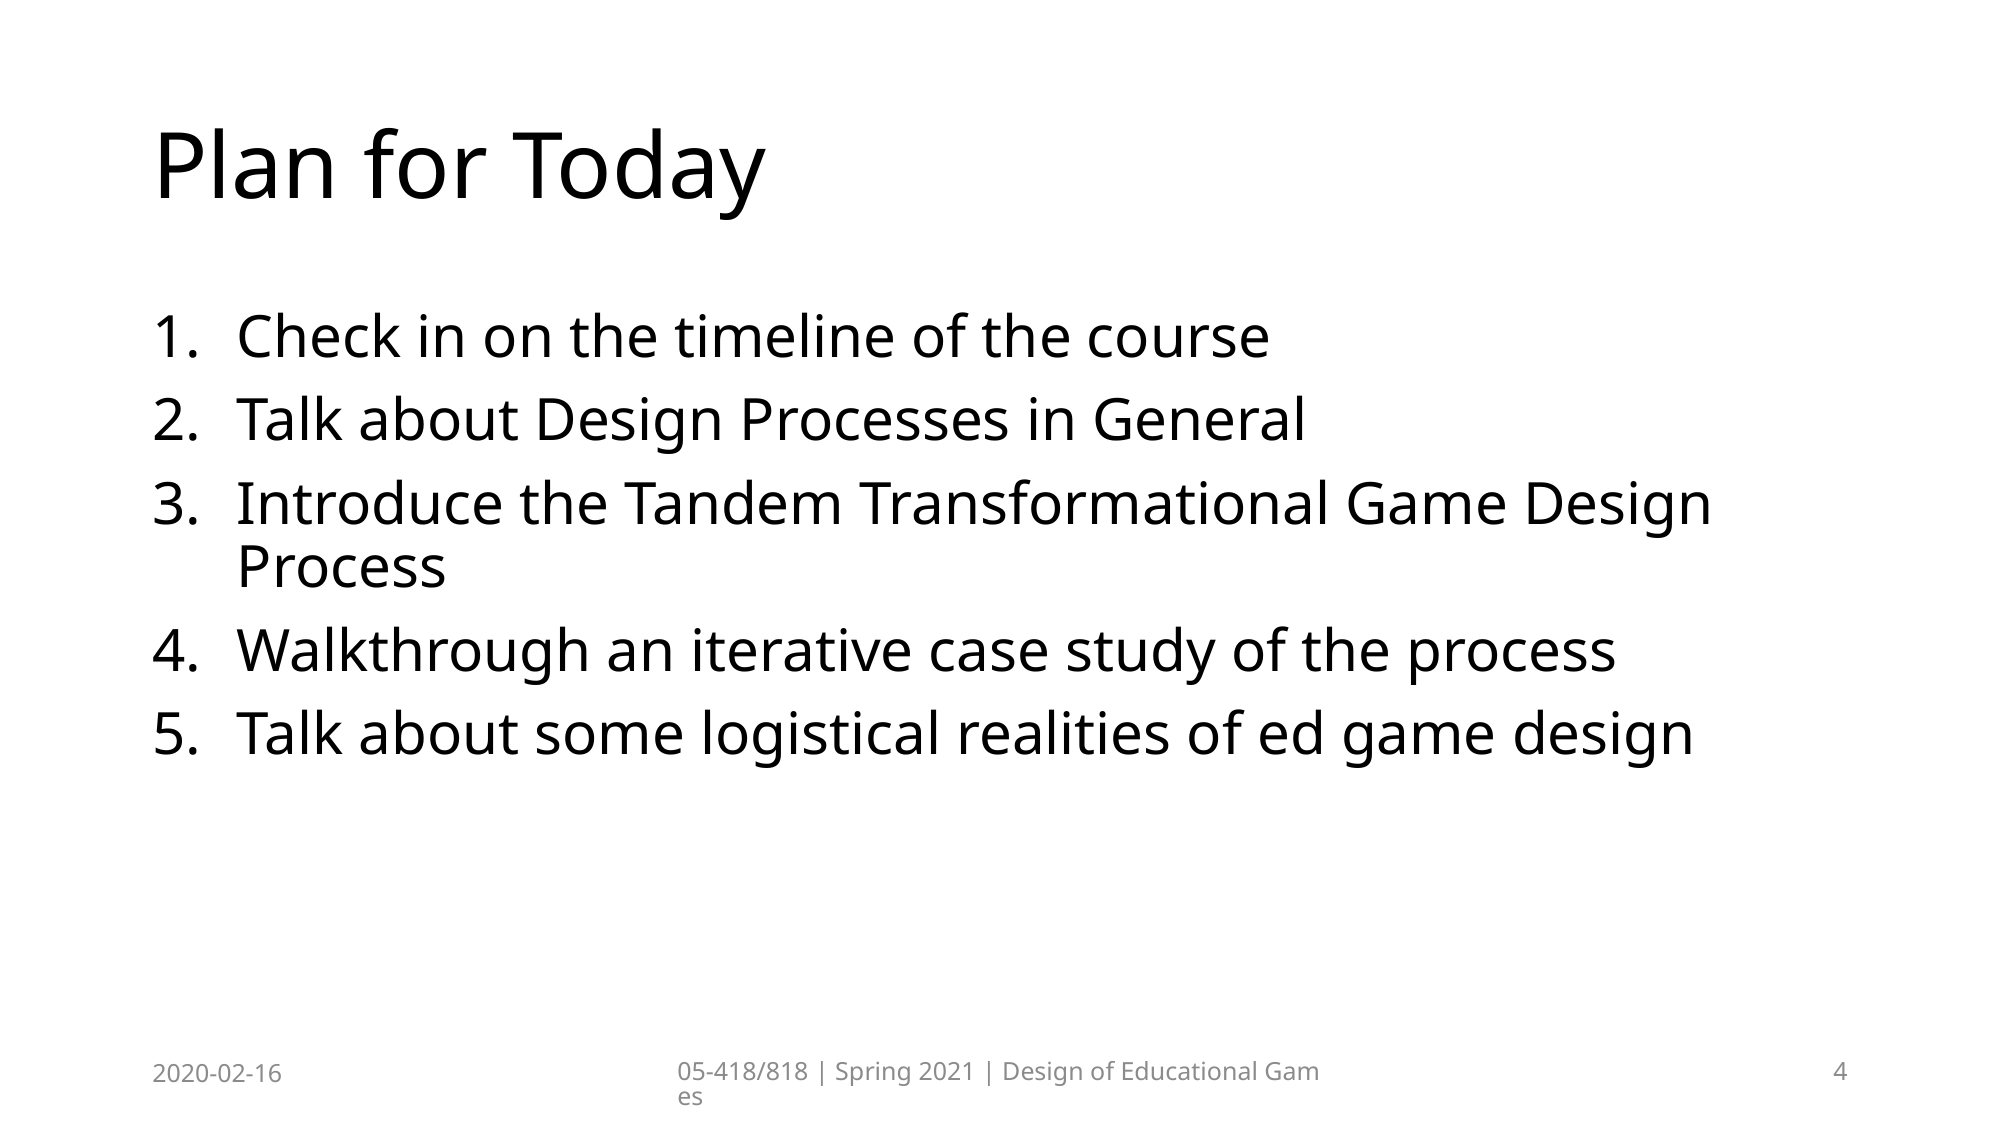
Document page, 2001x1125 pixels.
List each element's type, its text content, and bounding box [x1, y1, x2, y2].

slide_number 4 [1412, 1042, 1863, 1103]
title Plan for Today [137, 59, 1863, 278]
footer 05-418/818 | Spring 2021 | Design of Educational Games [662, 1042, 1338, 1103]
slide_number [137, 1042, 588, 1103]
list Check in on the timeline of the course Talk about Design Processes in General Introduce the Tandem Transformational Game Design Process Walkthrough an iterative case study of the process Talk about some logistical realities of ed game design [137, 299, 1863, 975]
